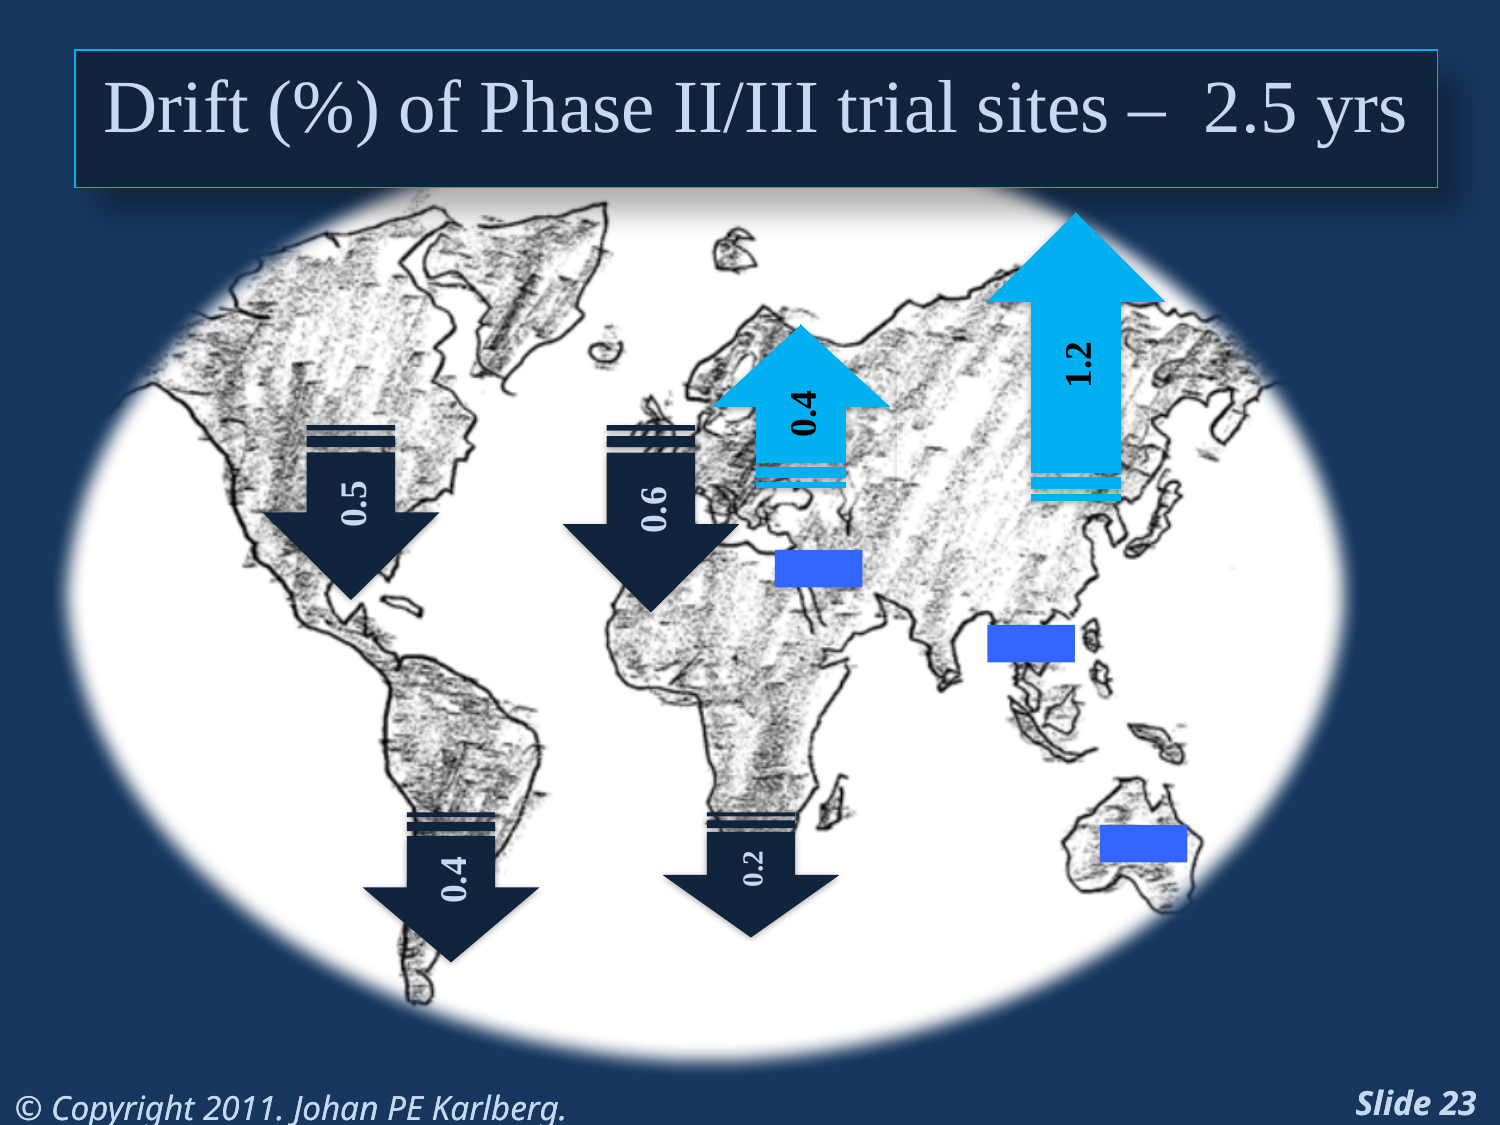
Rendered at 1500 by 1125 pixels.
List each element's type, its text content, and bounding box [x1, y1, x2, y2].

text_box Drift (%) of Phase II/III trial sites – 2.5 yrs [74, 49, 1438, 188]
picture [49, 112, 1363, 1078]
picture [77, 112, 1363, 186]
